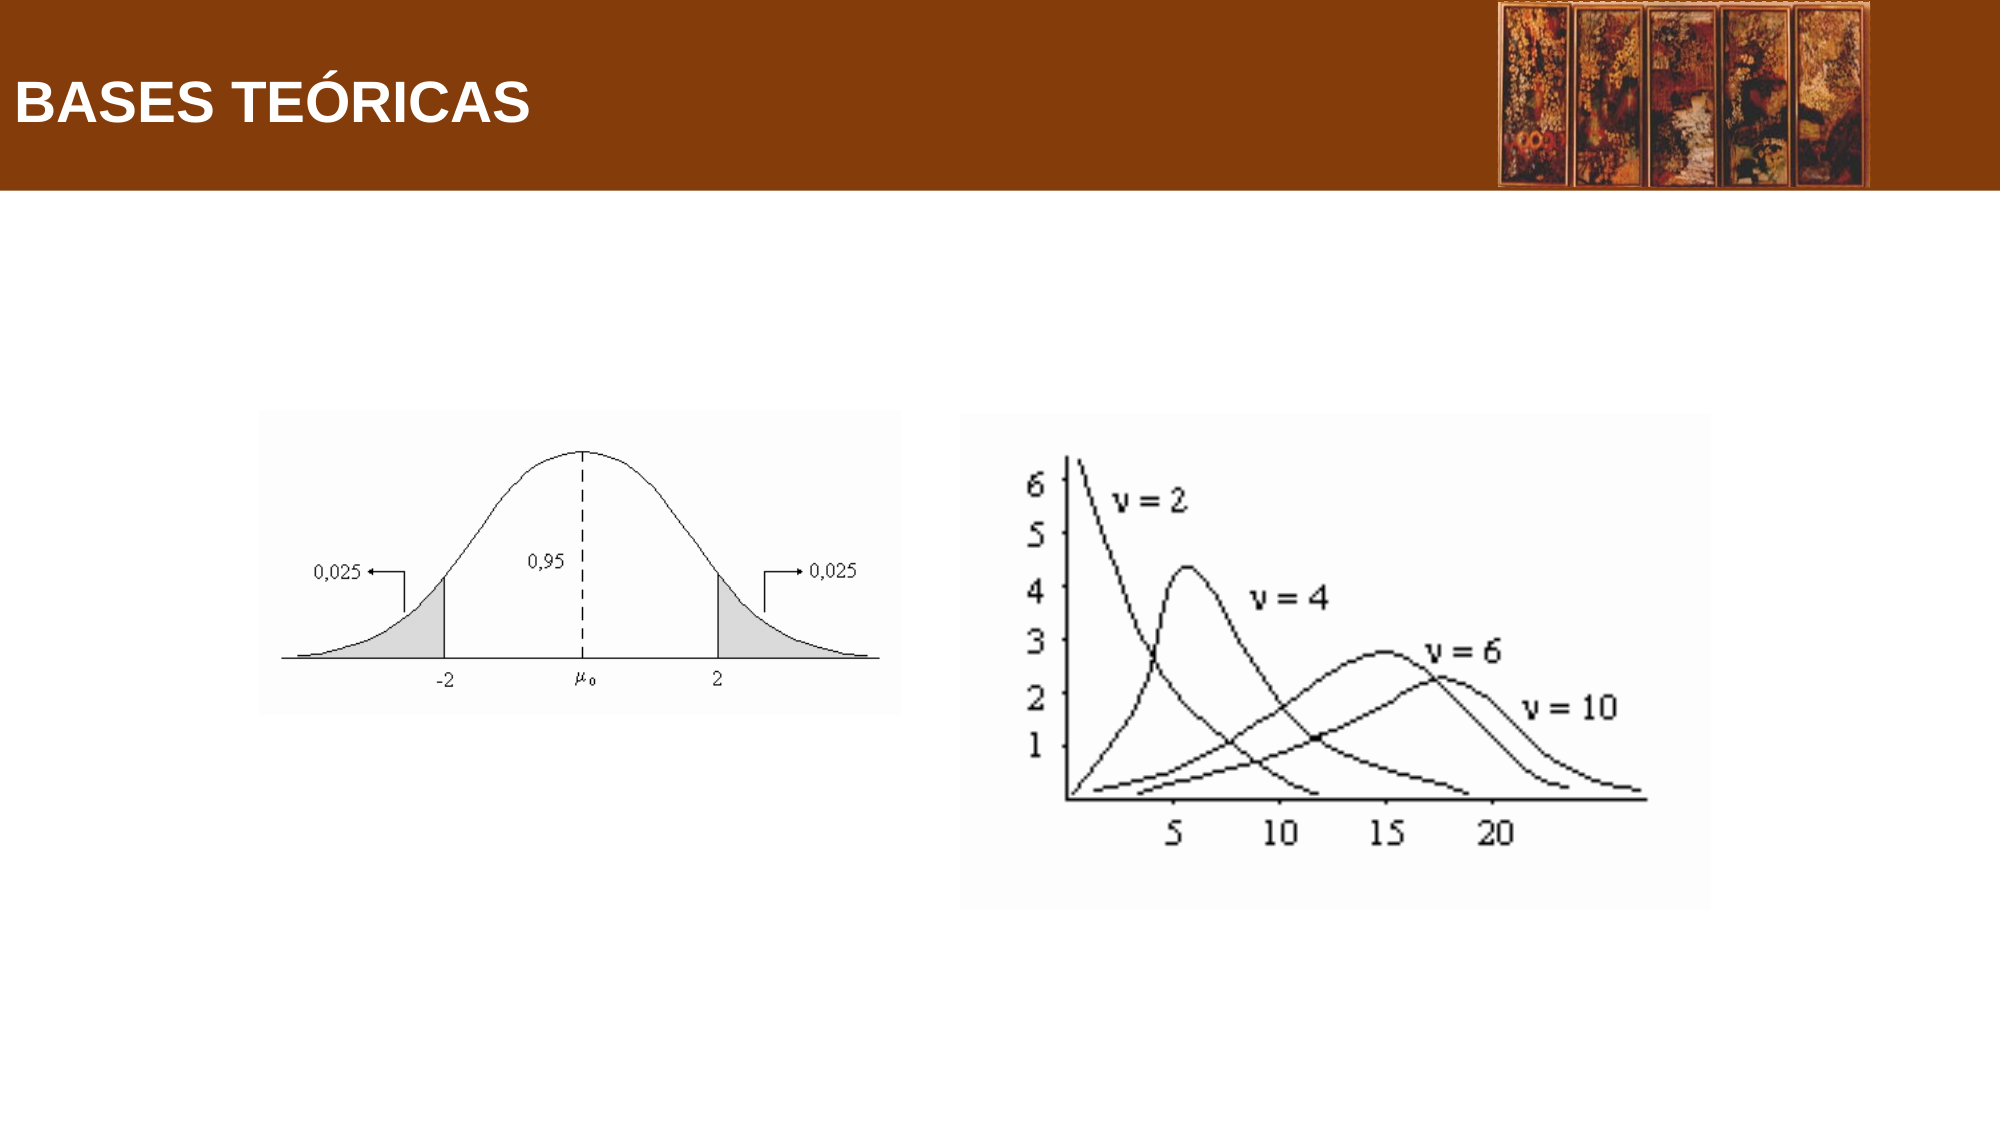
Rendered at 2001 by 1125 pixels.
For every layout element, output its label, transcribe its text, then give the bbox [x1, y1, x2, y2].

picture [1498, 1, 1870, 187]
picture [960, 413, 1711, 909]
text_box BASES TEÓRICAS [0, 56, 1391, 142]
picture [259, 410, 901, 715]
text_box [0, 0, 2000, 192]
